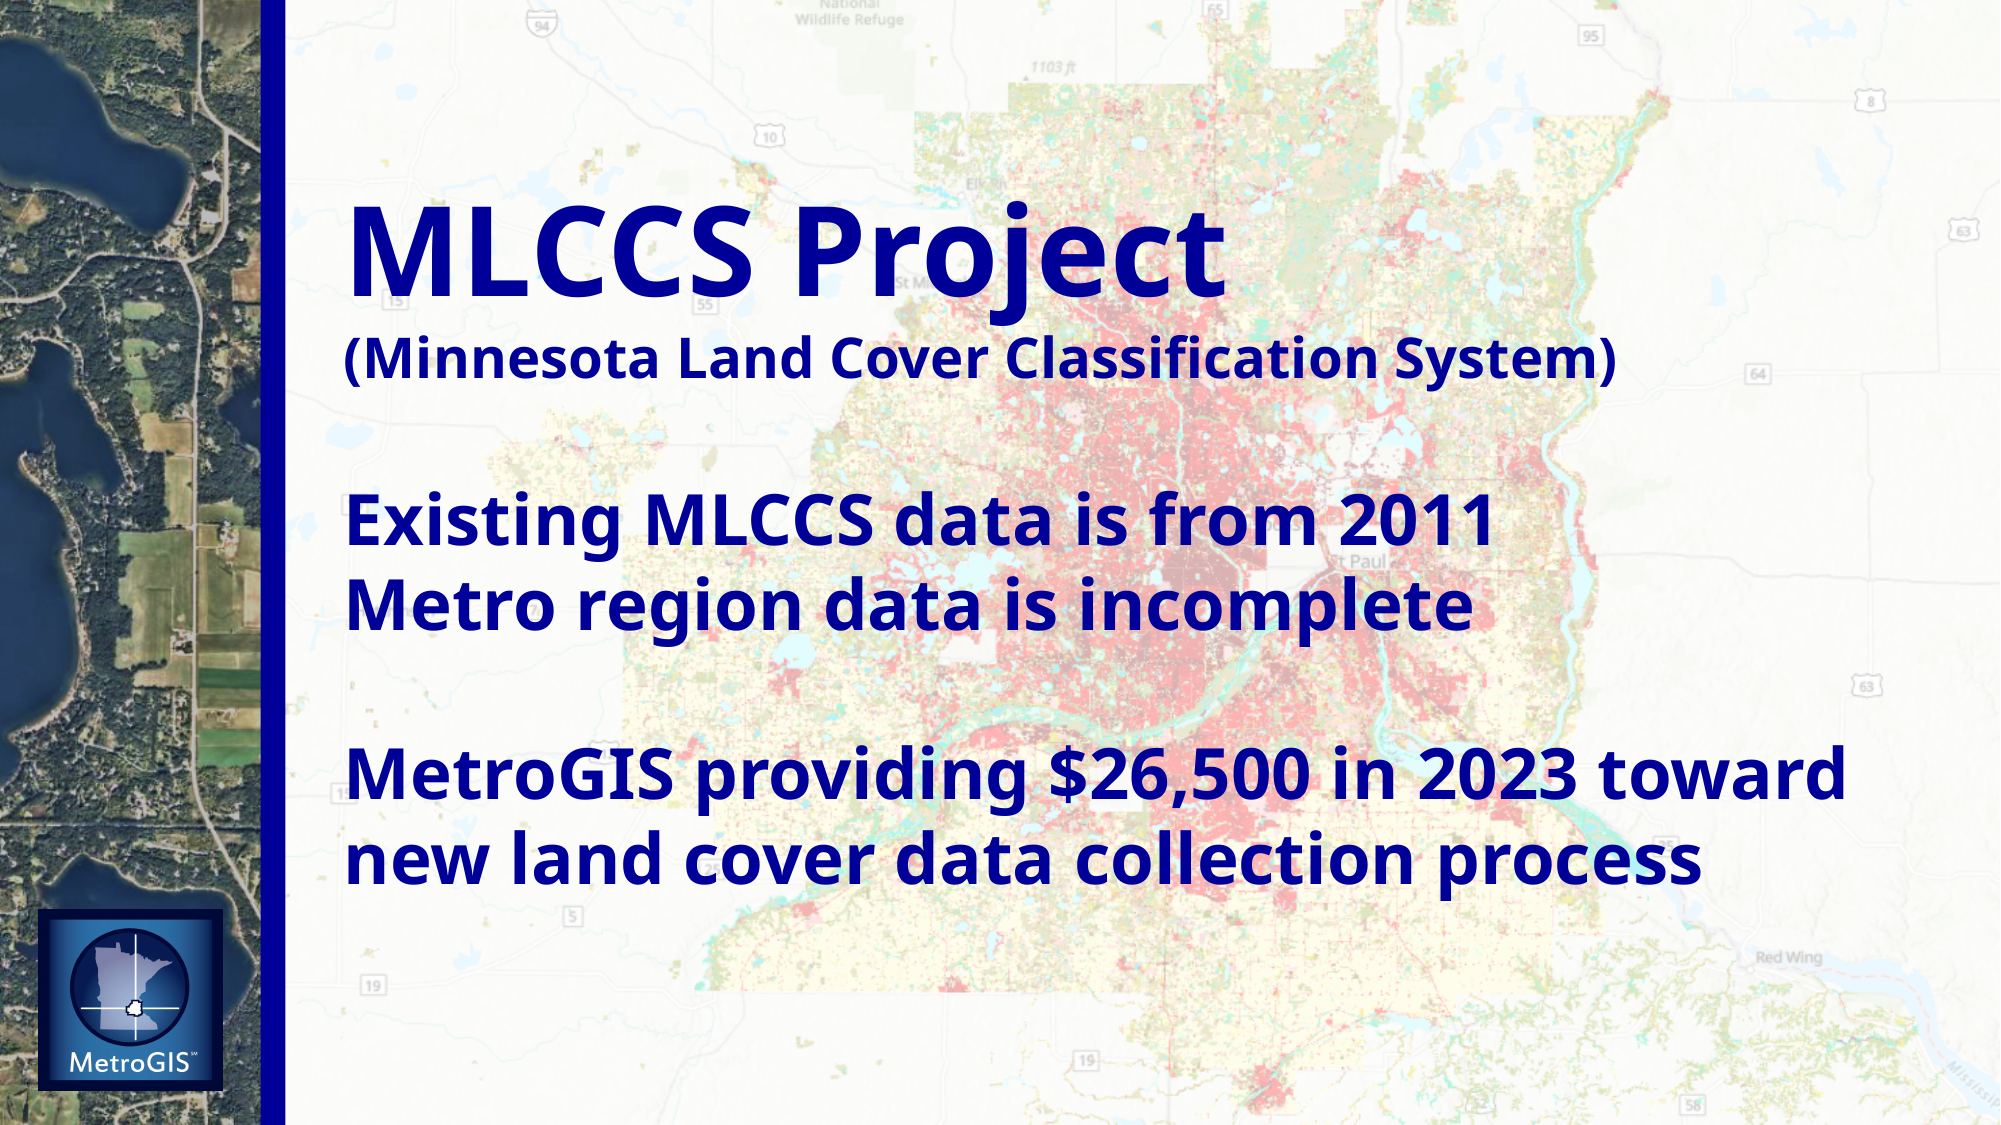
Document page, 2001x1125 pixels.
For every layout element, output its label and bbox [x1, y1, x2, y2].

text_box [261, 0, 285, 1125]
picture [285, 0, 2000, 1125]
picture [0, 0, 261, 1125]
